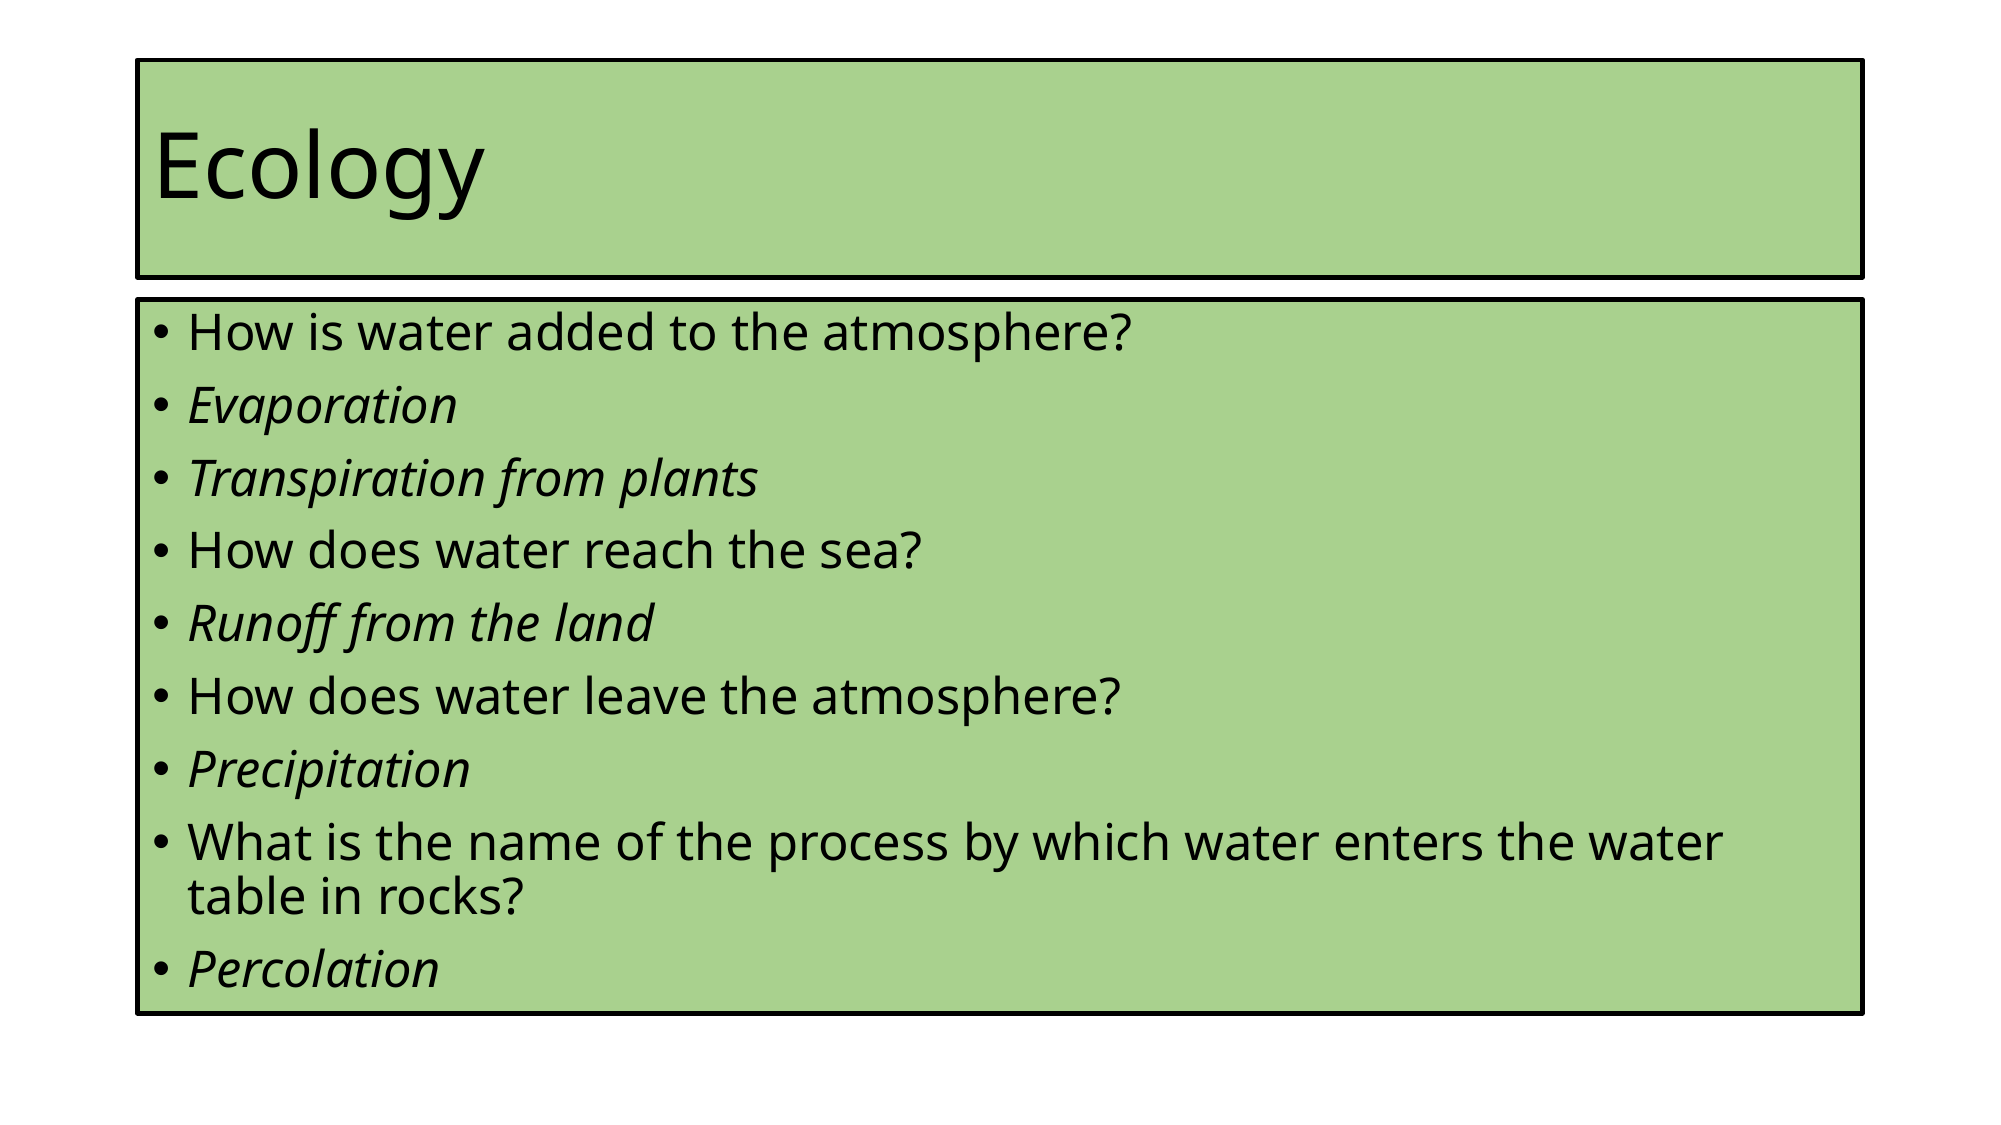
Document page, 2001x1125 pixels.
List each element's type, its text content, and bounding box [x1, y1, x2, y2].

title Ecology [135, 58, 1865, 280]
list How is water added to the atmosphere? Evaporation Transpiration from plants How does water reach the sea? Runoff from the land How does water leave the atmosphere? Precipitation What is the name of the process by which water enters the water table in rocks? Percolation [135, 297, 1865, 1016]
